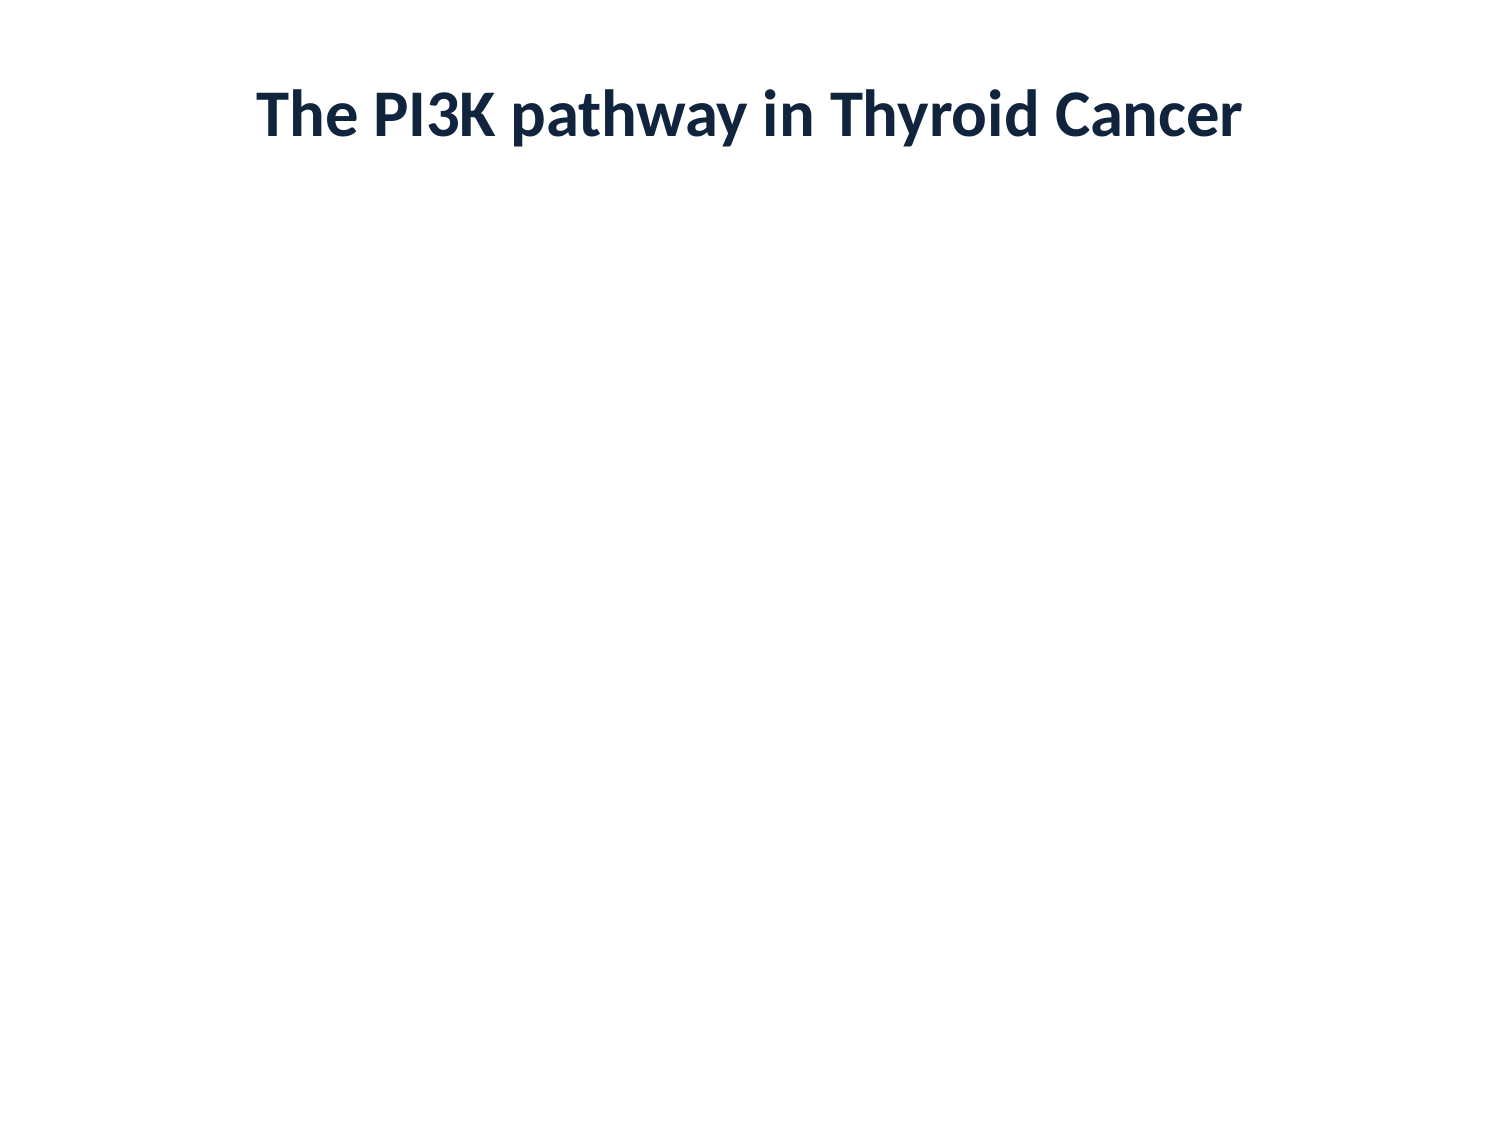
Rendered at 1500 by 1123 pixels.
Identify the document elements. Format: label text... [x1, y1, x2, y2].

title The PI3K pathway in Thyroid Cancer [75, 44, 1425, 174]
